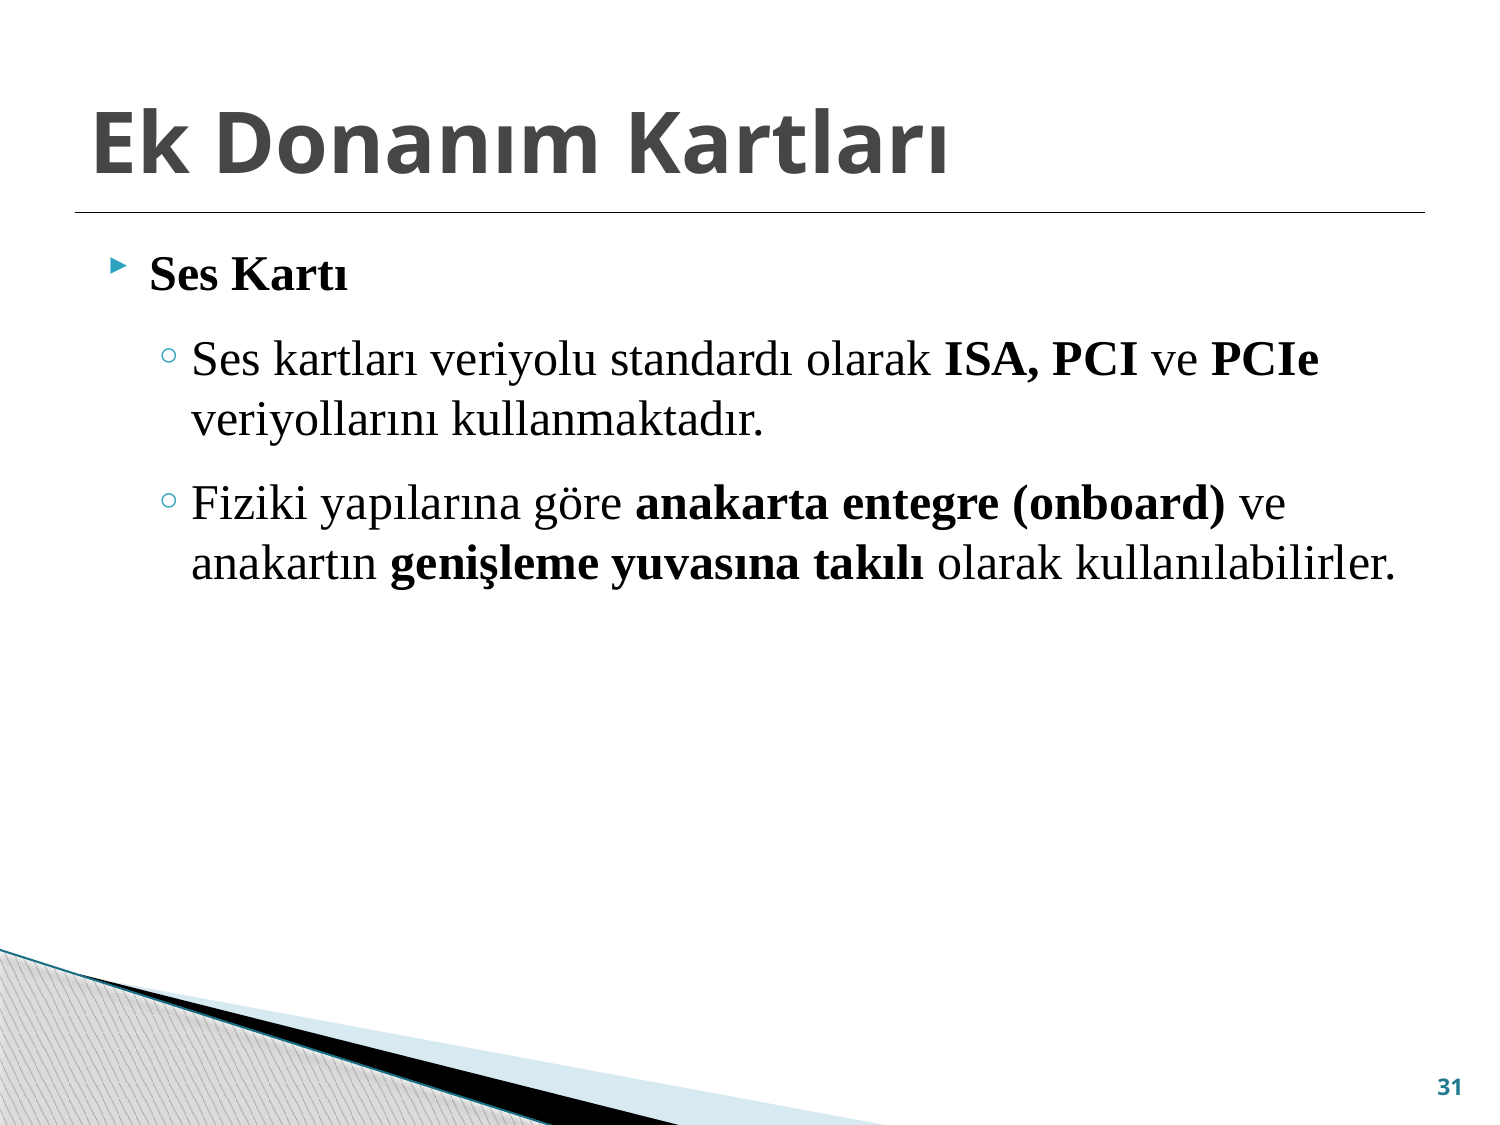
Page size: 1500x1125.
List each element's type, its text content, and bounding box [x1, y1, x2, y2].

list Ses Kartı Ses kartları veriyolu standardı olarak ISA, PCI ve PCIe veriyollarını kullanmaktadır. Fiziki yapılarına göre anakarta entegre (onboard) ve anakartın genişleme yuvasına takılı olarak kullanılabilirler. [75, 232, 1463, 975]
title Ek Donanım Kartları [75, 45, 1425, 233]
slide_number 31 [1362, 1051, 1479, 1112]
